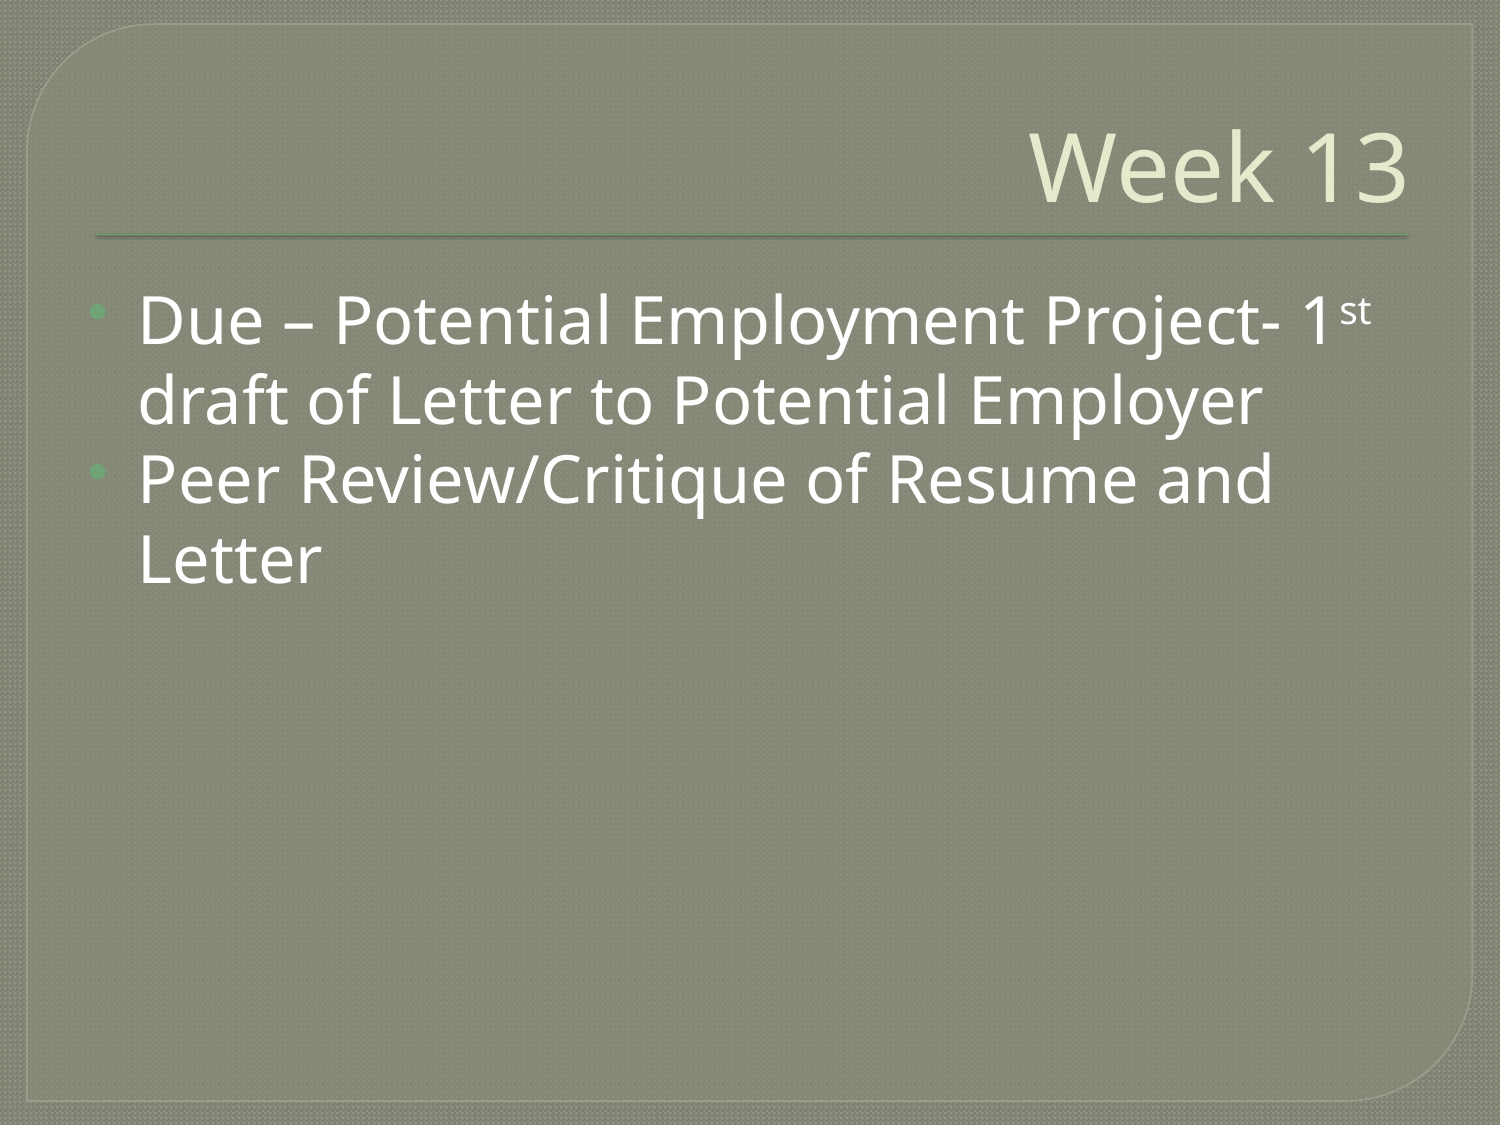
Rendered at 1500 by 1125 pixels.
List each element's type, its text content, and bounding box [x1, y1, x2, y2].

list Due – Potential Employment Project- 1st draft of Letter to Potential Employer Peer Review/Critique of Resume and Letter [75, 270, 1425, 1013]
title Week 13 [75, 41, 1425, 230]
